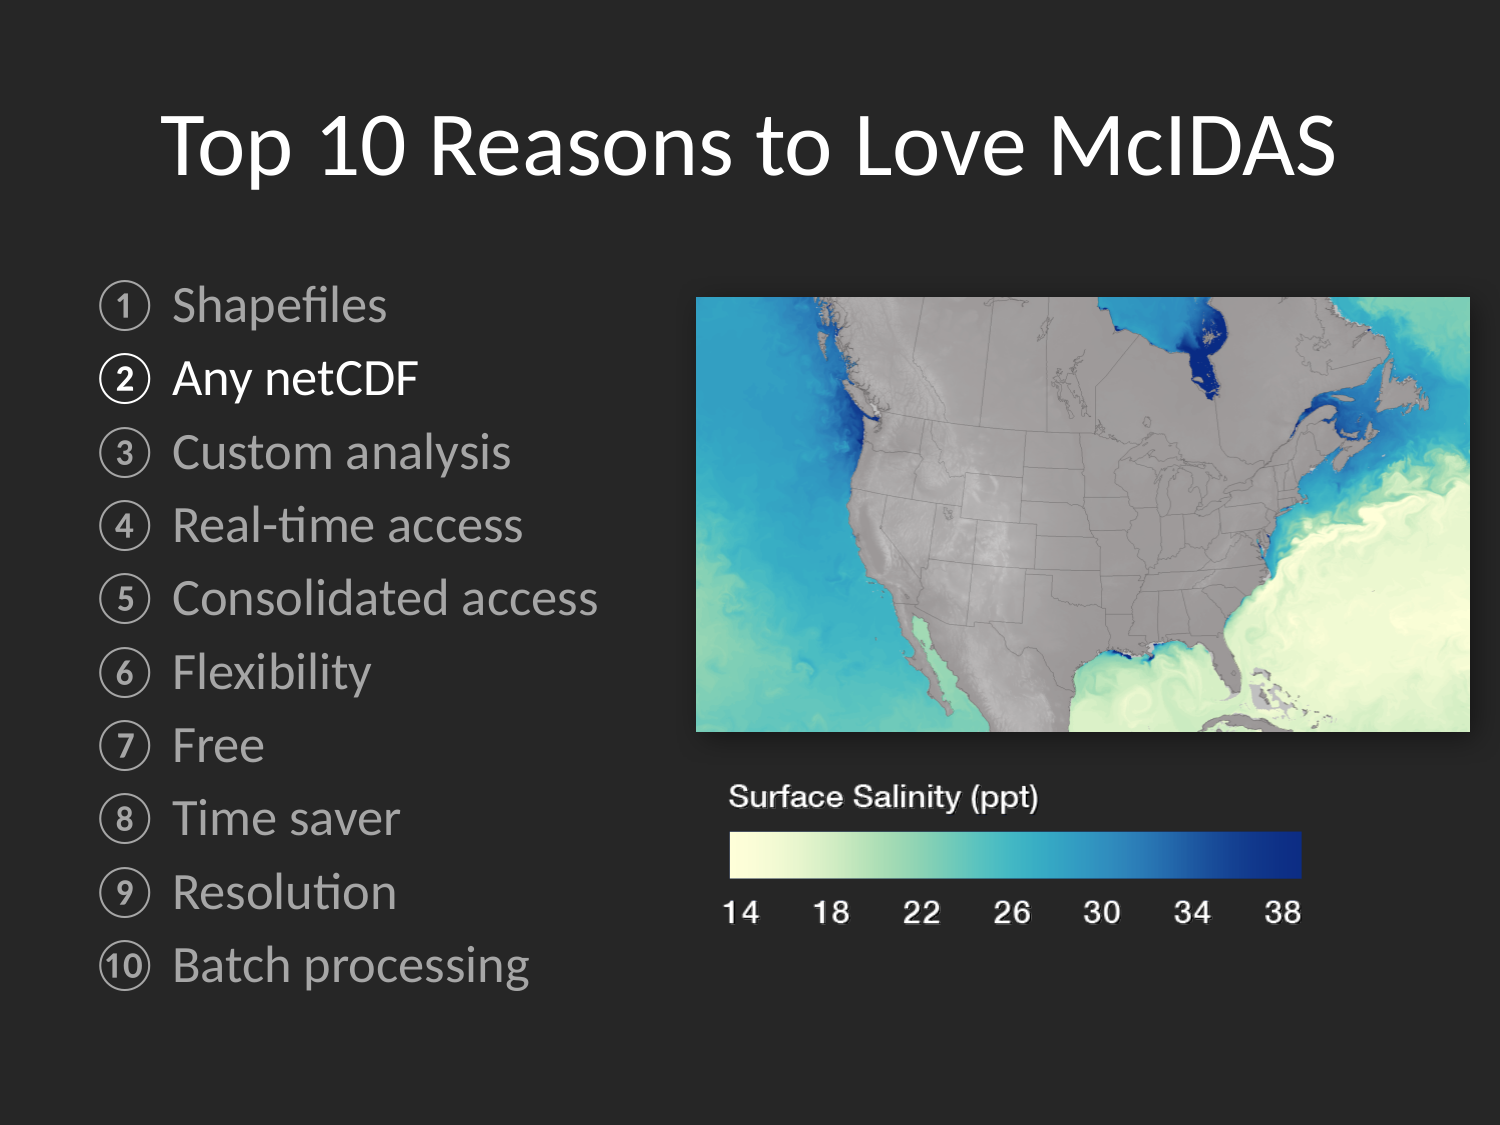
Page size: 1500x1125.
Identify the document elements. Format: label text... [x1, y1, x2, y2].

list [696, 81, 1470, 948]
picture [696, 766, 1360, 942]
title Top 10 Reasons to Love McIDAS [75, 45, 1425, 233]
list Shapefiles Any netCDF Custom analysis Real-time access Consolidated access Flexibility Free Time saver Resolution Batch processing [75, 262, 738, 1005]
